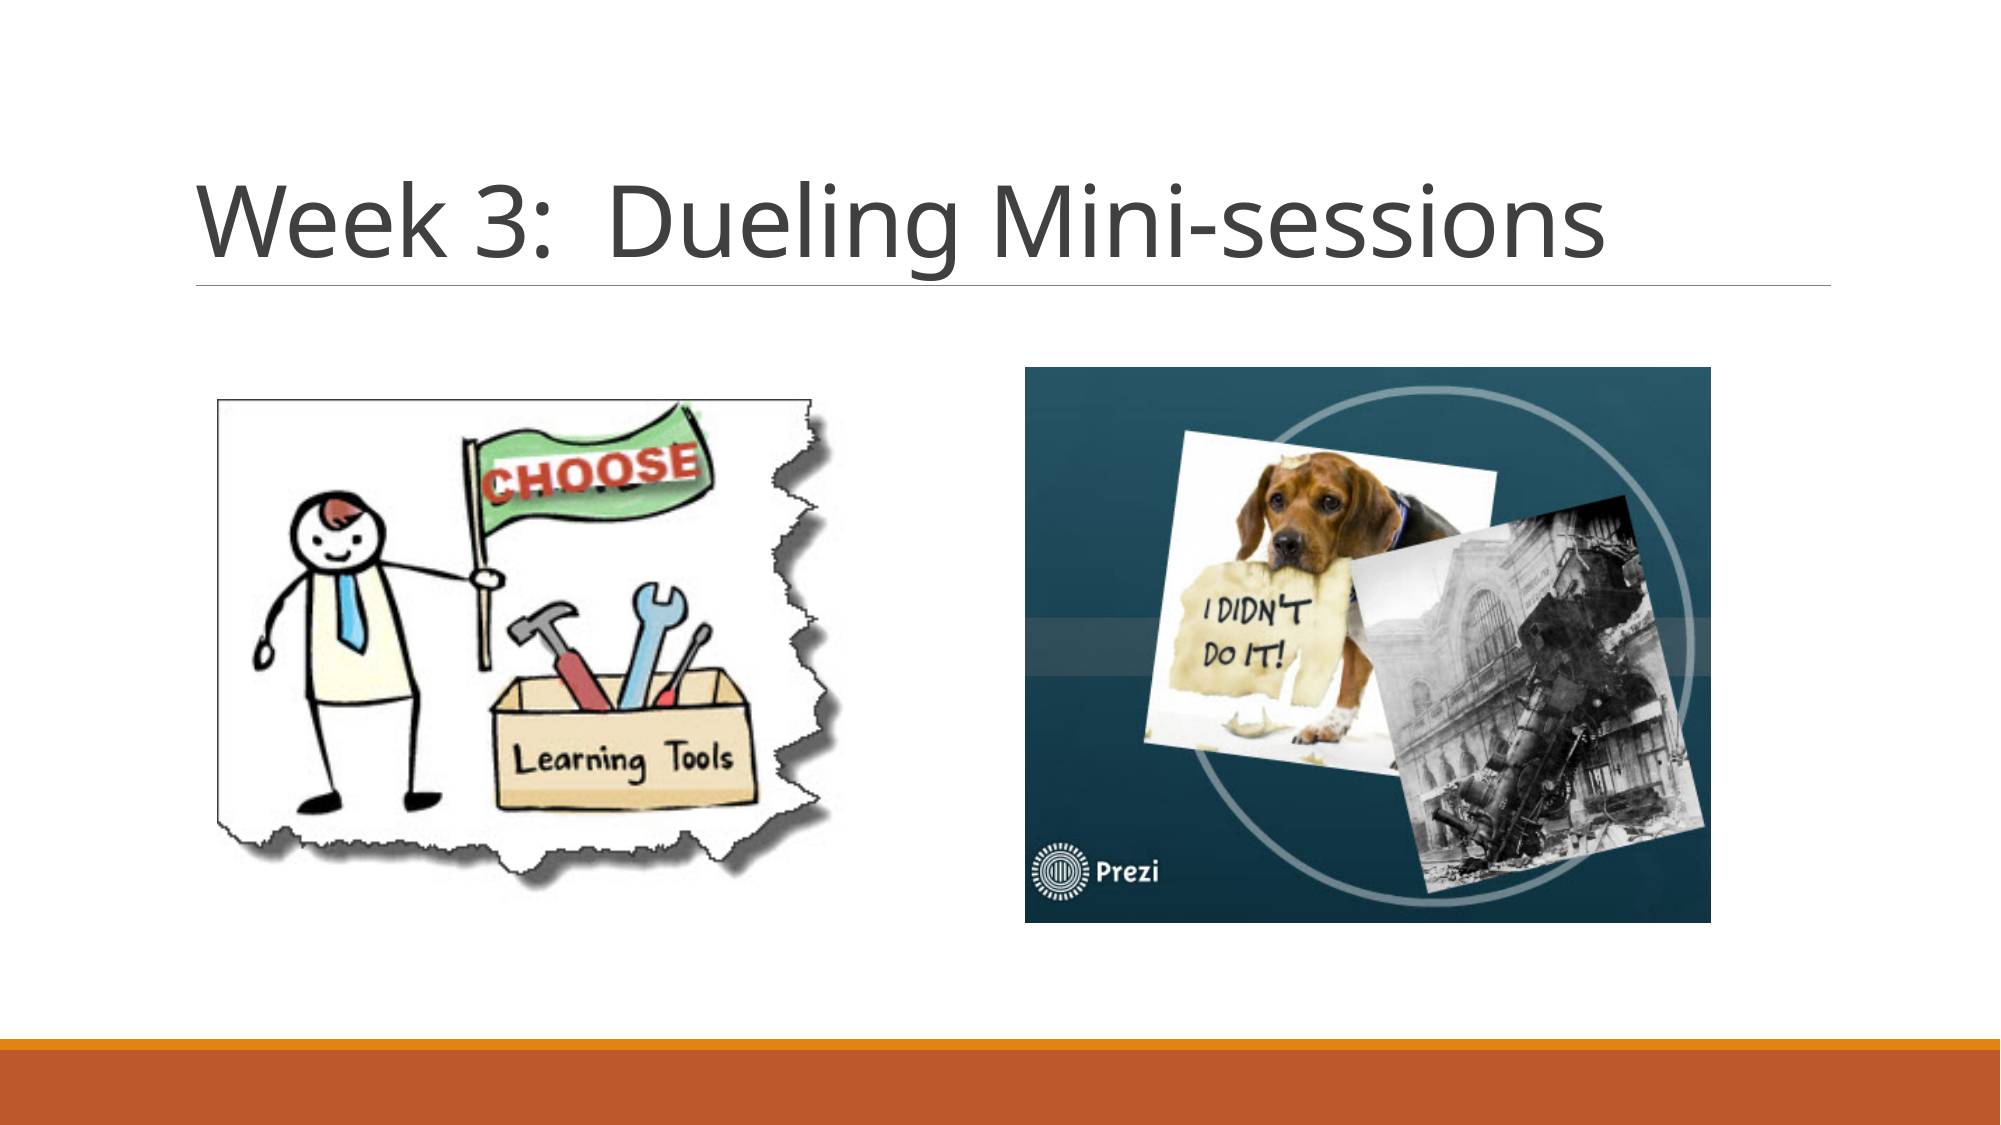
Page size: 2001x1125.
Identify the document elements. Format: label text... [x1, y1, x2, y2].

title Week 3: Dueling Mini-sessions [180, 47, 1830, 285]
picture [1024, 367, 1712, 924]
picture [217, 399, 876, 924]
